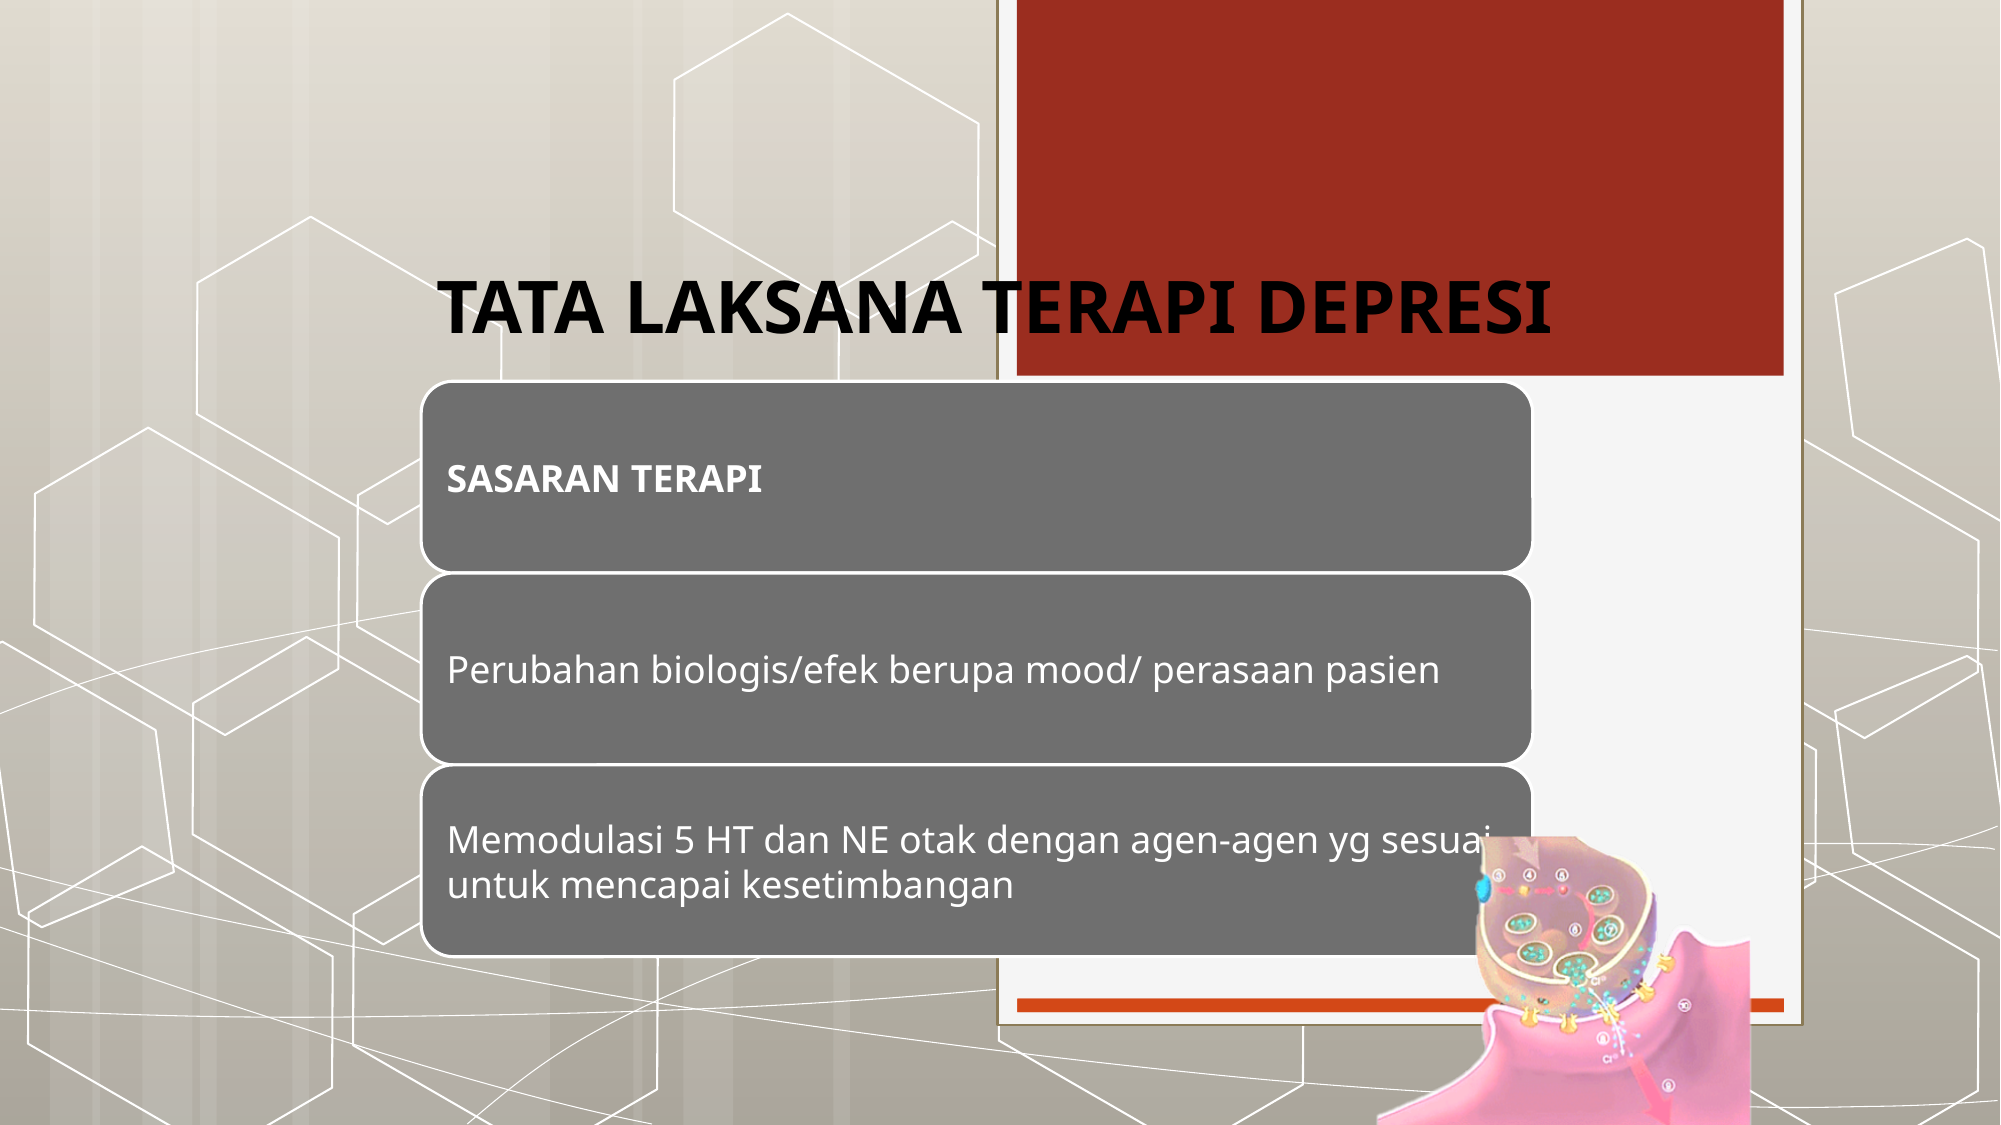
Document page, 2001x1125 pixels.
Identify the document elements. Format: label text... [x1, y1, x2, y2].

picture [1354, 834, 1753, 1125]
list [420, 380, 1534, 957]
title TATA LAKSANA TERAPI DEPRESI [421, 168, 1574, 356]
